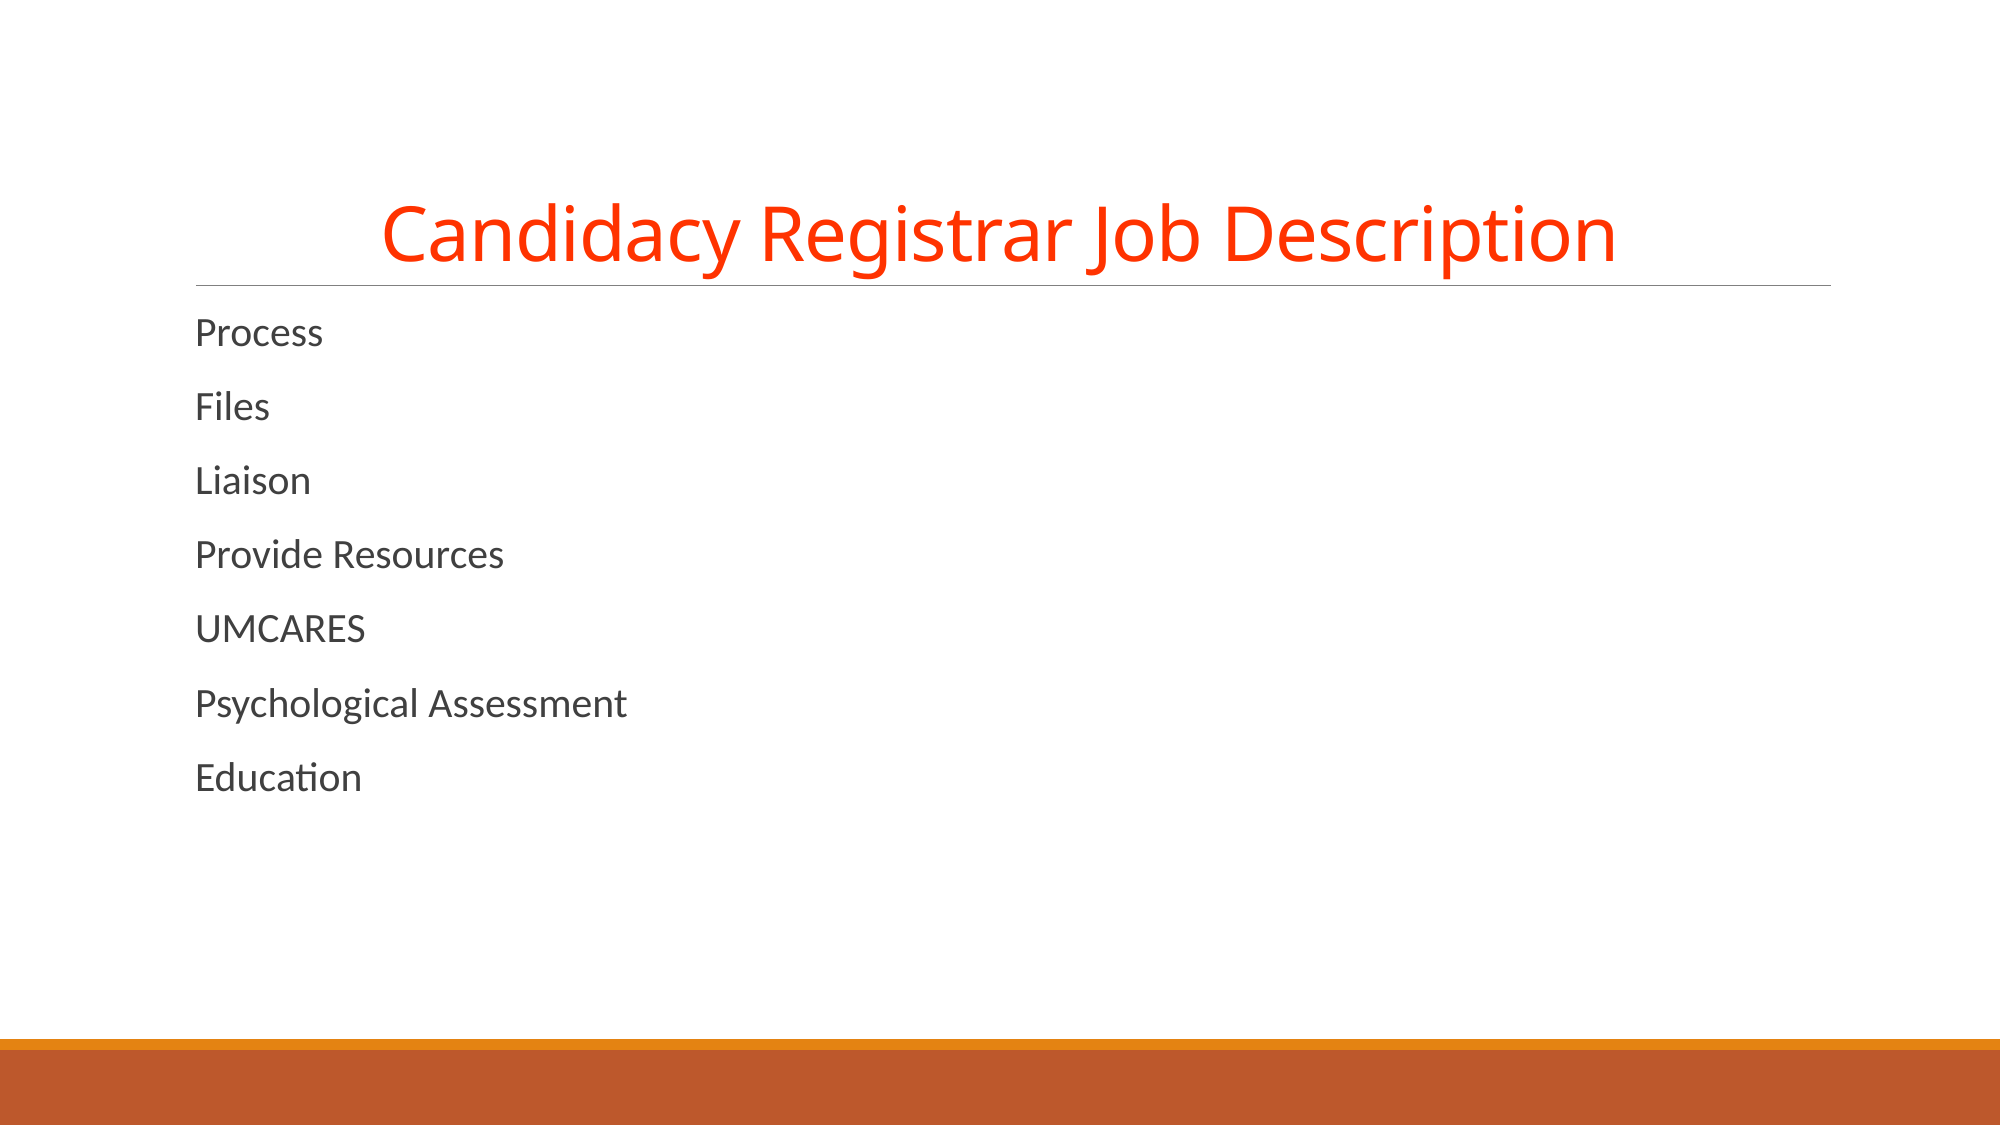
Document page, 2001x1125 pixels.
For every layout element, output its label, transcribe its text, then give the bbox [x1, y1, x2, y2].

title Candidacy Registrar Job Description [262, 149, 1738, 285]
list Process Files Liaison Provide Resources UMCARES Psychological Assessment Education [180, 302, 1830, 963]
